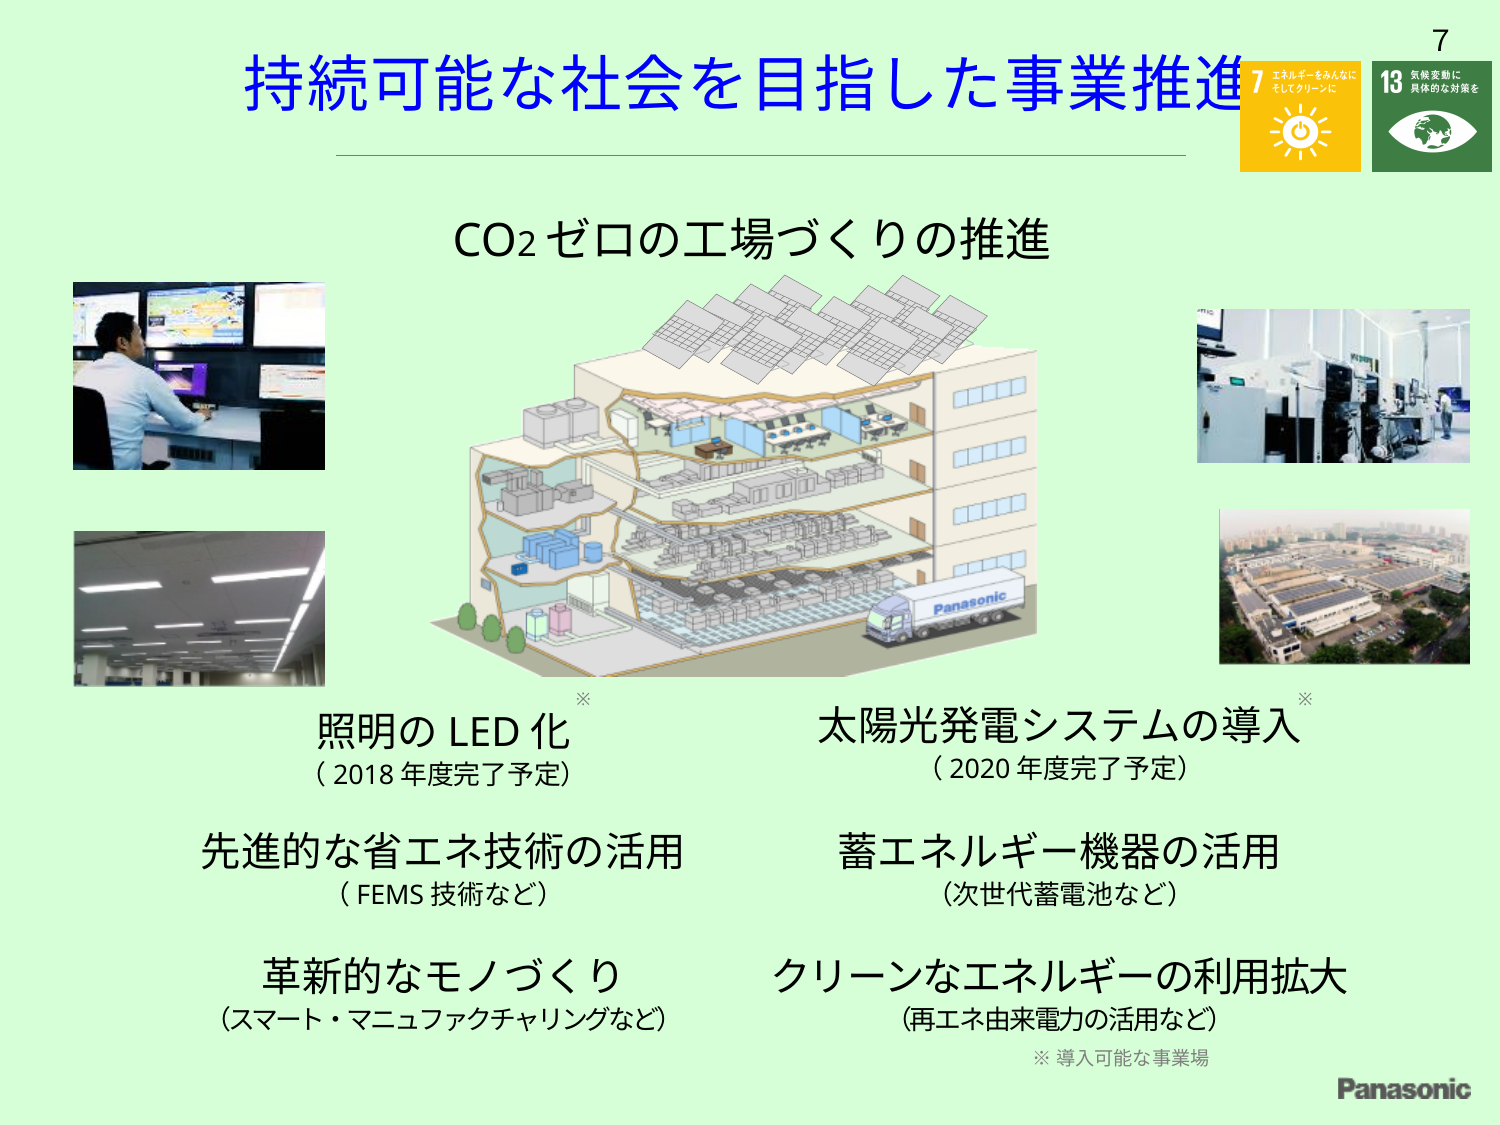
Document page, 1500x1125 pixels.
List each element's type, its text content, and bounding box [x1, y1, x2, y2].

picture [73, 531, 325, 688]
text_box ※ [570, 685, 597, 693]
text_box 照明のLED化 （2018年度完了予定） [286, 693, 605, 797]
text_box 革新的なモノづくり （スマート・マニュファクチャリングなど） [190, 939, 700, 1043]
picture [1196, 309, 1470, 464]
text_box 先進的な省エネ技術の活用 （FEMS技術など） [186, 813, 704, 917]
picture [1371, 61, 1492, 173]
picture [1240, 61, 1361, 173]
text_box ７ [1411, 15, 1494, 63]
picture [429, 330, 1037, 677]
text_box 蓄エネルギー機器の活用 （次世代蓄電池など） [823, 813, 1300, 917]
text_box ※ [1292, 682, 1319, 715]
picture [73, 282, 325, 470]
text_box CO2ゼロの工場づくりの推進 [128, 202, 1372, 286]
title 持続可能な社会を目指した事業推進 [47, 30, 1411, 133]
text_box クリーンなエネルギーの利用拡大 （再エネ由来電力の活用など） [756, 939, 1366, 1043]
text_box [651, 277, 978, 384]
picture [1218, 509, 1470, 666]
picture [1337, 1077, 1471, 1099]
text_box ※導入可能な事業場 [1017, 1039, 1225, 1077]
text_box 太陽光発電システムの導入 （2020年度完了予定） [803, 688, 1319, 791]
